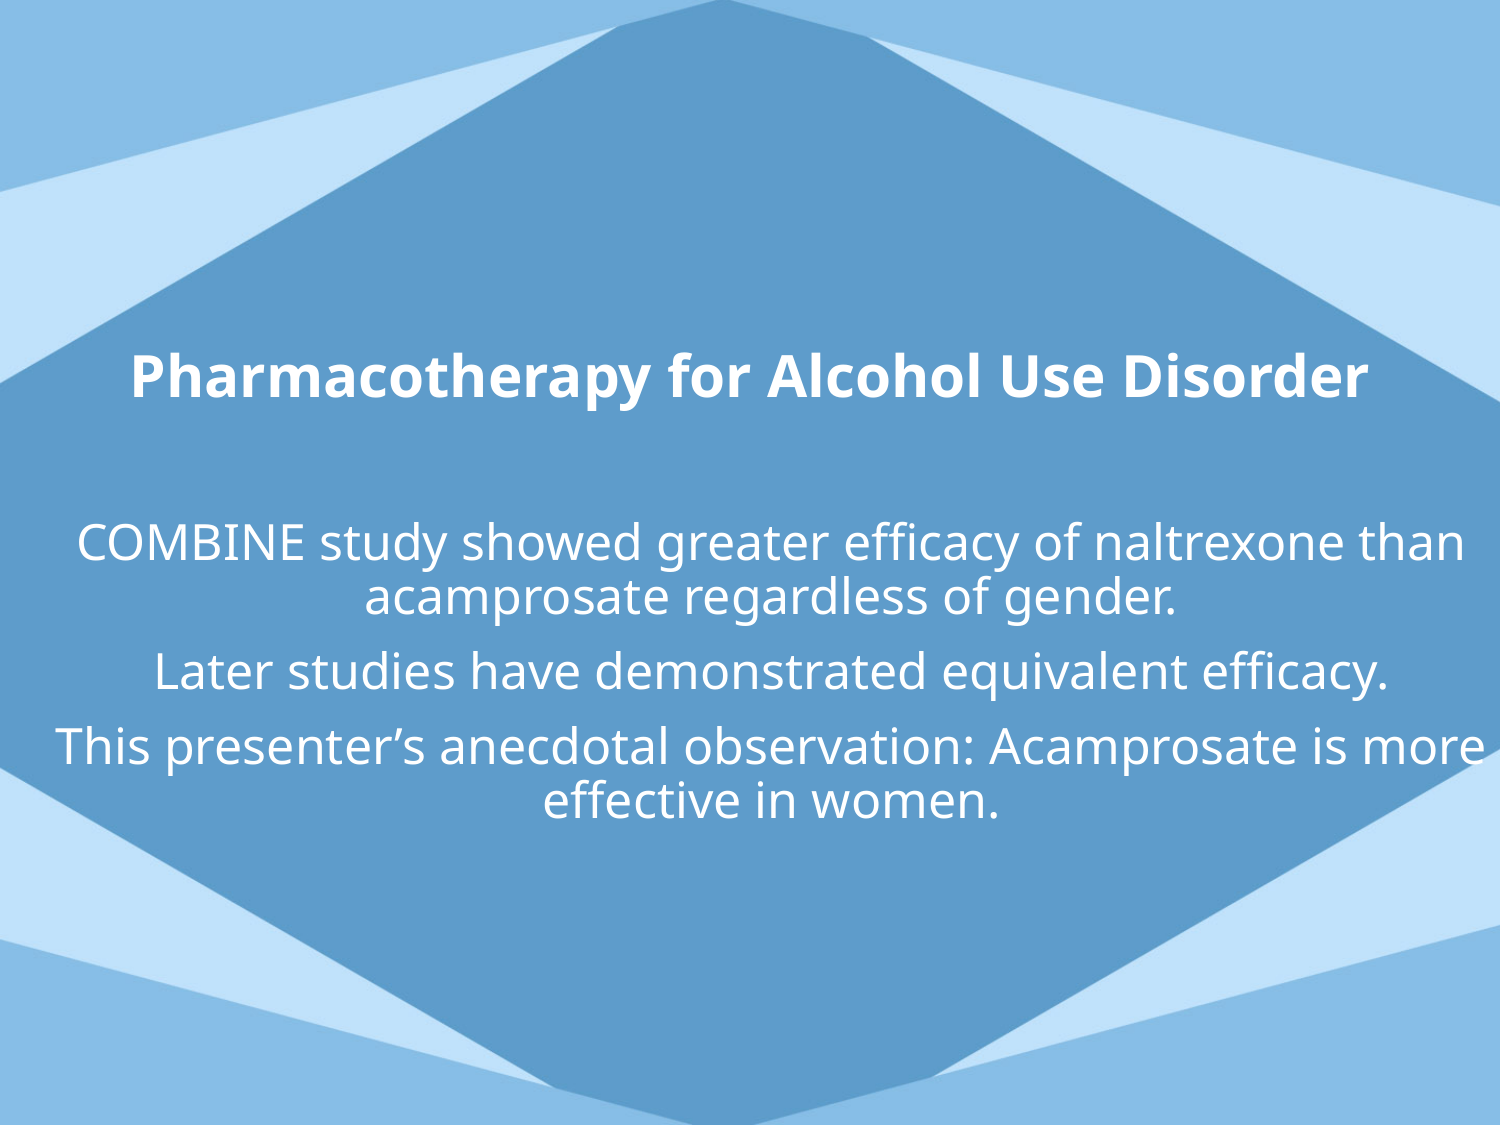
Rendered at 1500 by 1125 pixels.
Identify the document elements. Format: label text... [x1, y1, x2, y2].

picture [0, 0, 1500, 339]
list COMBINE study showed greater efficacy of naltrexone than acamprosate regardless of gender. Later studies have demonstrated equivalent efficacy. This presenter’s anecdotal observation: Acamprosate is more effective in women. [21, 510, 1500, 696]
picture [0, 610, 1500, 1125]
title Pharmacotherapy for Alcohol Use Disorder [0, 339, 1500, 610]
